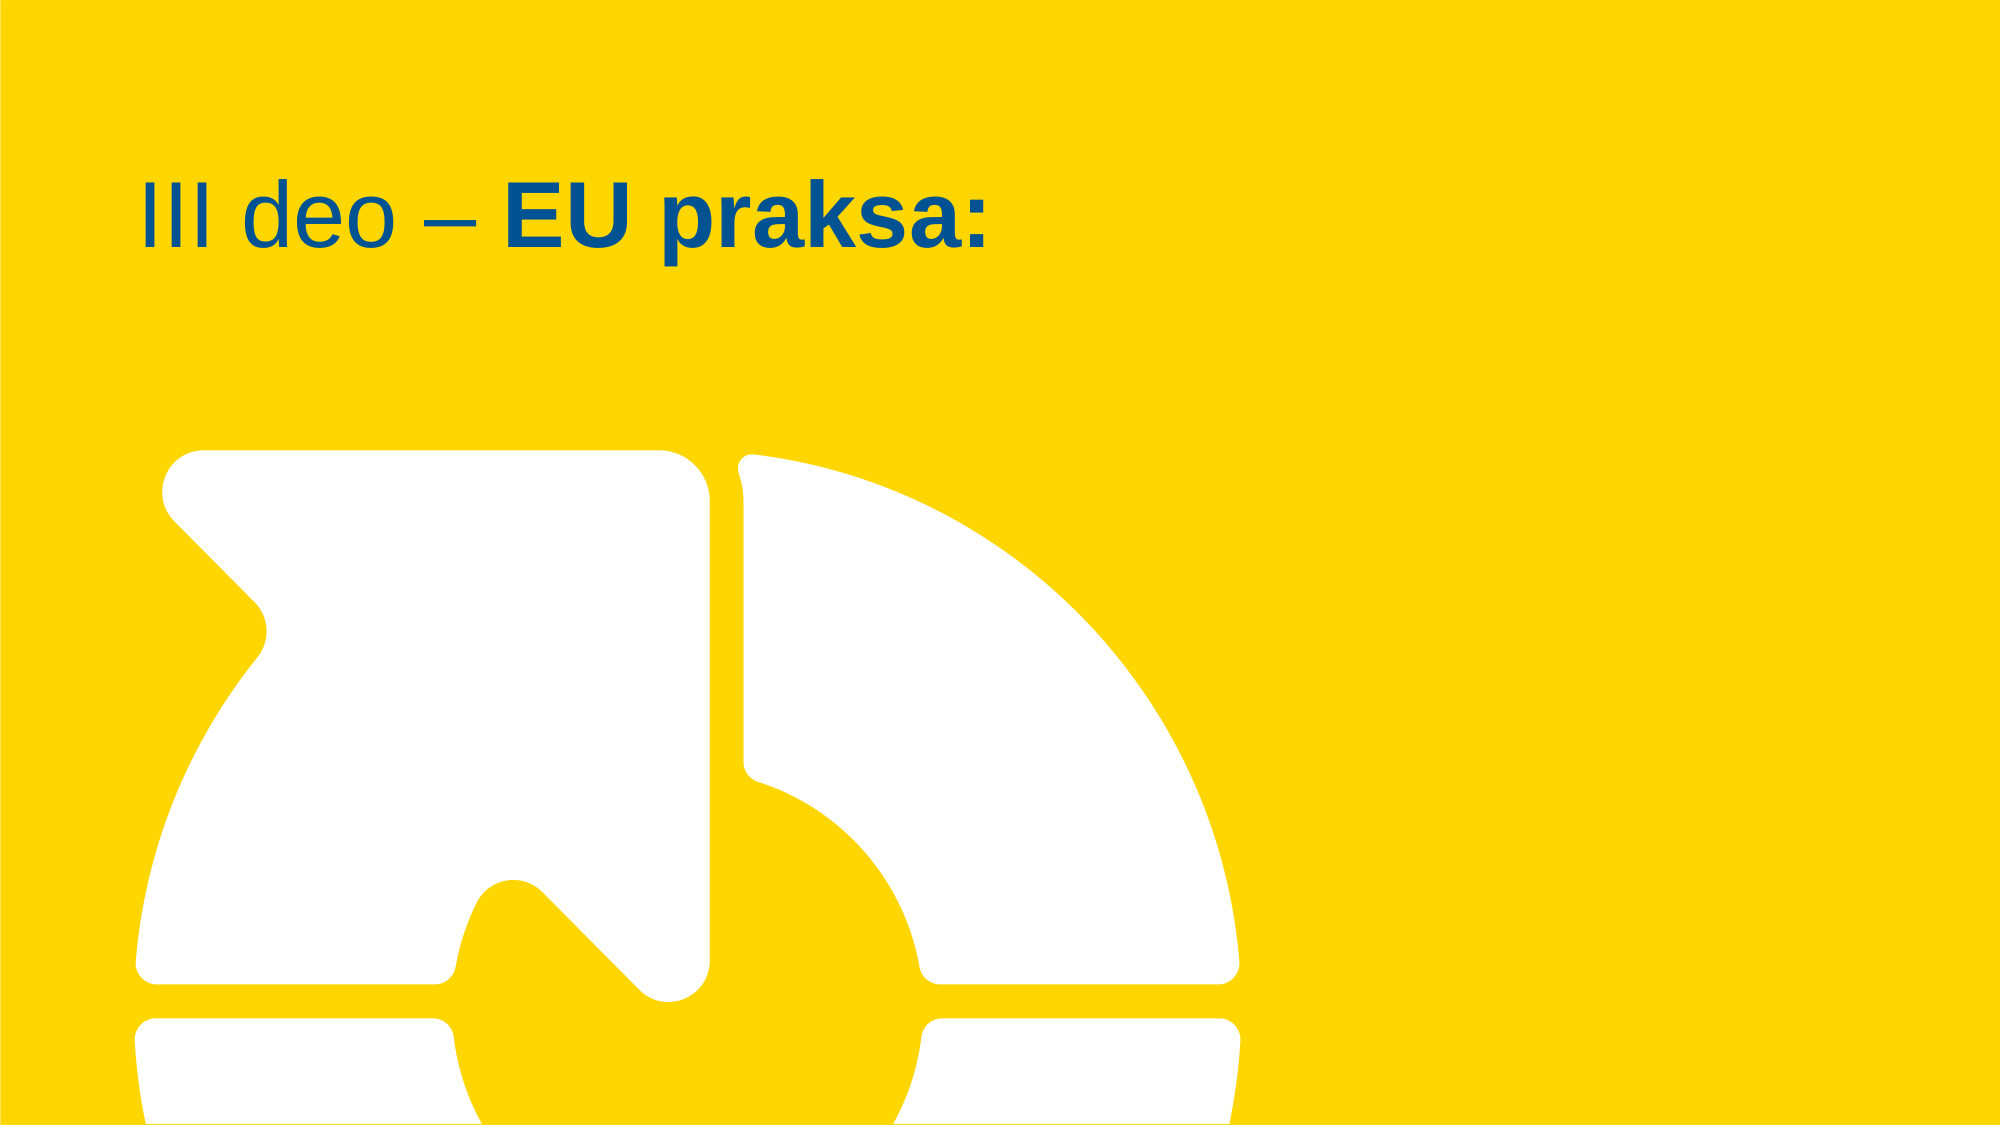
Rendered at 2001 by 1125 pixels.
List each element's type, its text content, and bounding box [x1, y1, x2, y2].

title III deo – EU praksa: [137, 166, 1863, 401]
picture [0, 0, 2000, 1125]
